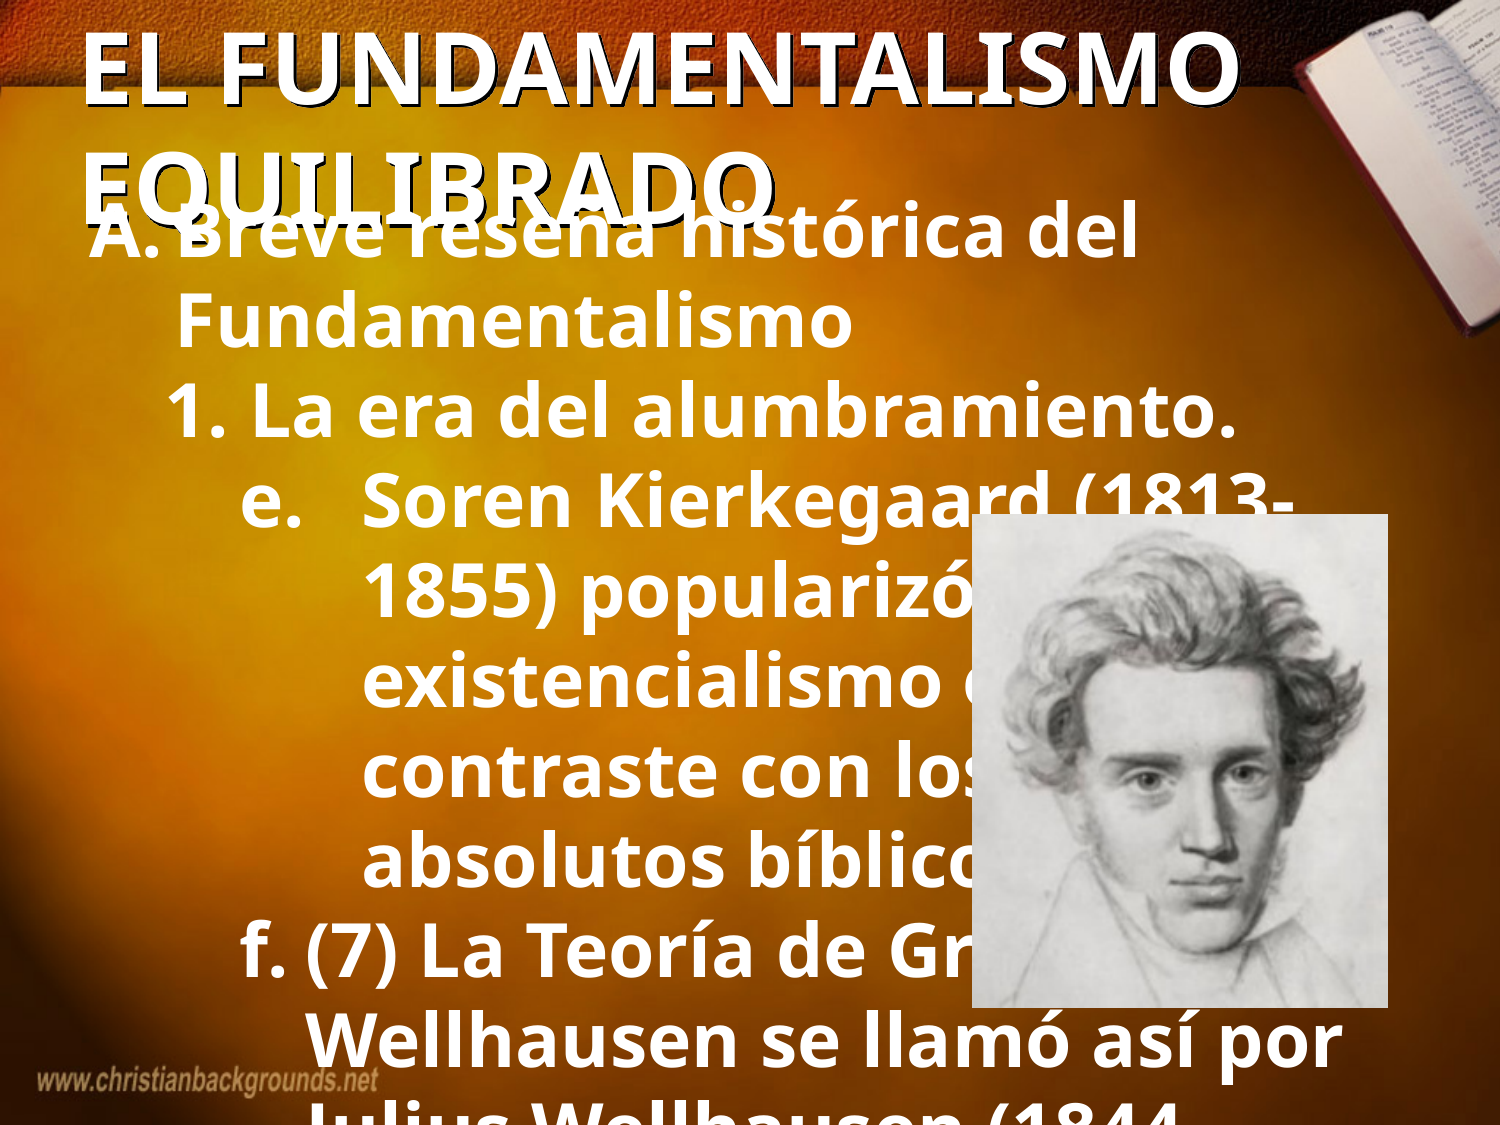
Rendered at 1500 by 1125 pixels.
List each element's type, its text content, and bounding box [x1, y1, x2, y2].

picture [0, 0, 1500, 1125]
title EL FUNDAMENTALISMO EQUILIBRADO [62, 49, 1388, 201]
text_box Breve reseña histórica del Fundamentalismo La era del alumbramiento. Soren Kierkegaard (1813-1855) popularizó el existencialismo en contraste con los absolutos bíblicos. (7) La Teoría de Graf-Wellhausen se llamó así por Julius Wellhausen (1844-1918) y Karl Heinrich Graf (1815-1869). Negaban la autenticidad del Pentateuco. PJED. [75, 174, 1388, 1125]
